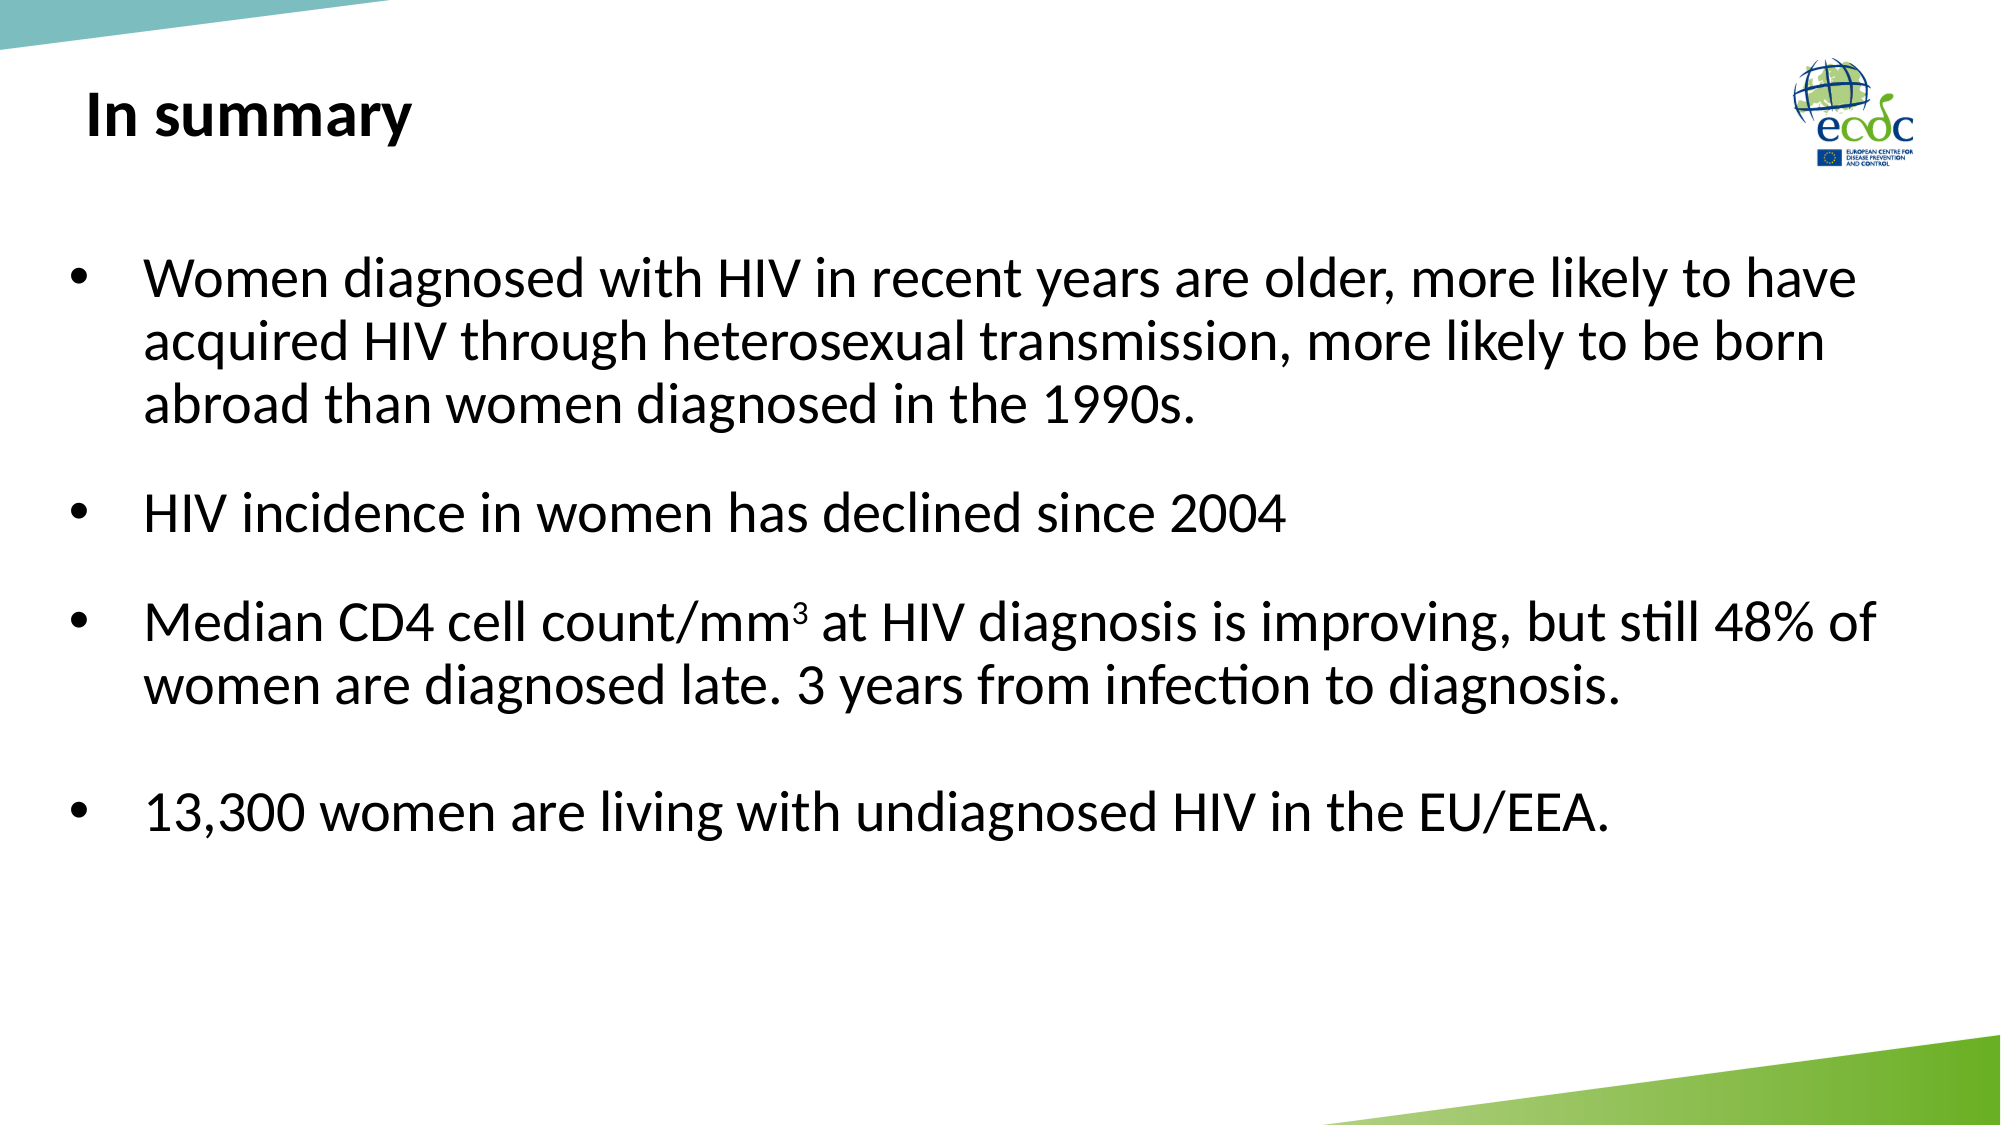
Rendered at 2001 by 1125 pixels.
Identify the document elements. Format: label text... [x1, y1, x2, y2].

title In summary [70, 36, 1770, 193]
list Women diagnosed with HIV in recent years are older, more likely to have acquired HIV through heterosexual transmission, more likely to be born abroad than women diagnosed in the 1990s. HIV incidence in women has declined since 2004 Median CD4 cell count/mm3 at HIV diagnosis is improving, but still 48% of women are diagnosed late. 3 years from infection to diagnosis. 13,300 women are living with undiagnosed HIV in the EU/EEA. [53, 240, 1917, 1012]
picture [0, 0, 2001, 1125]
